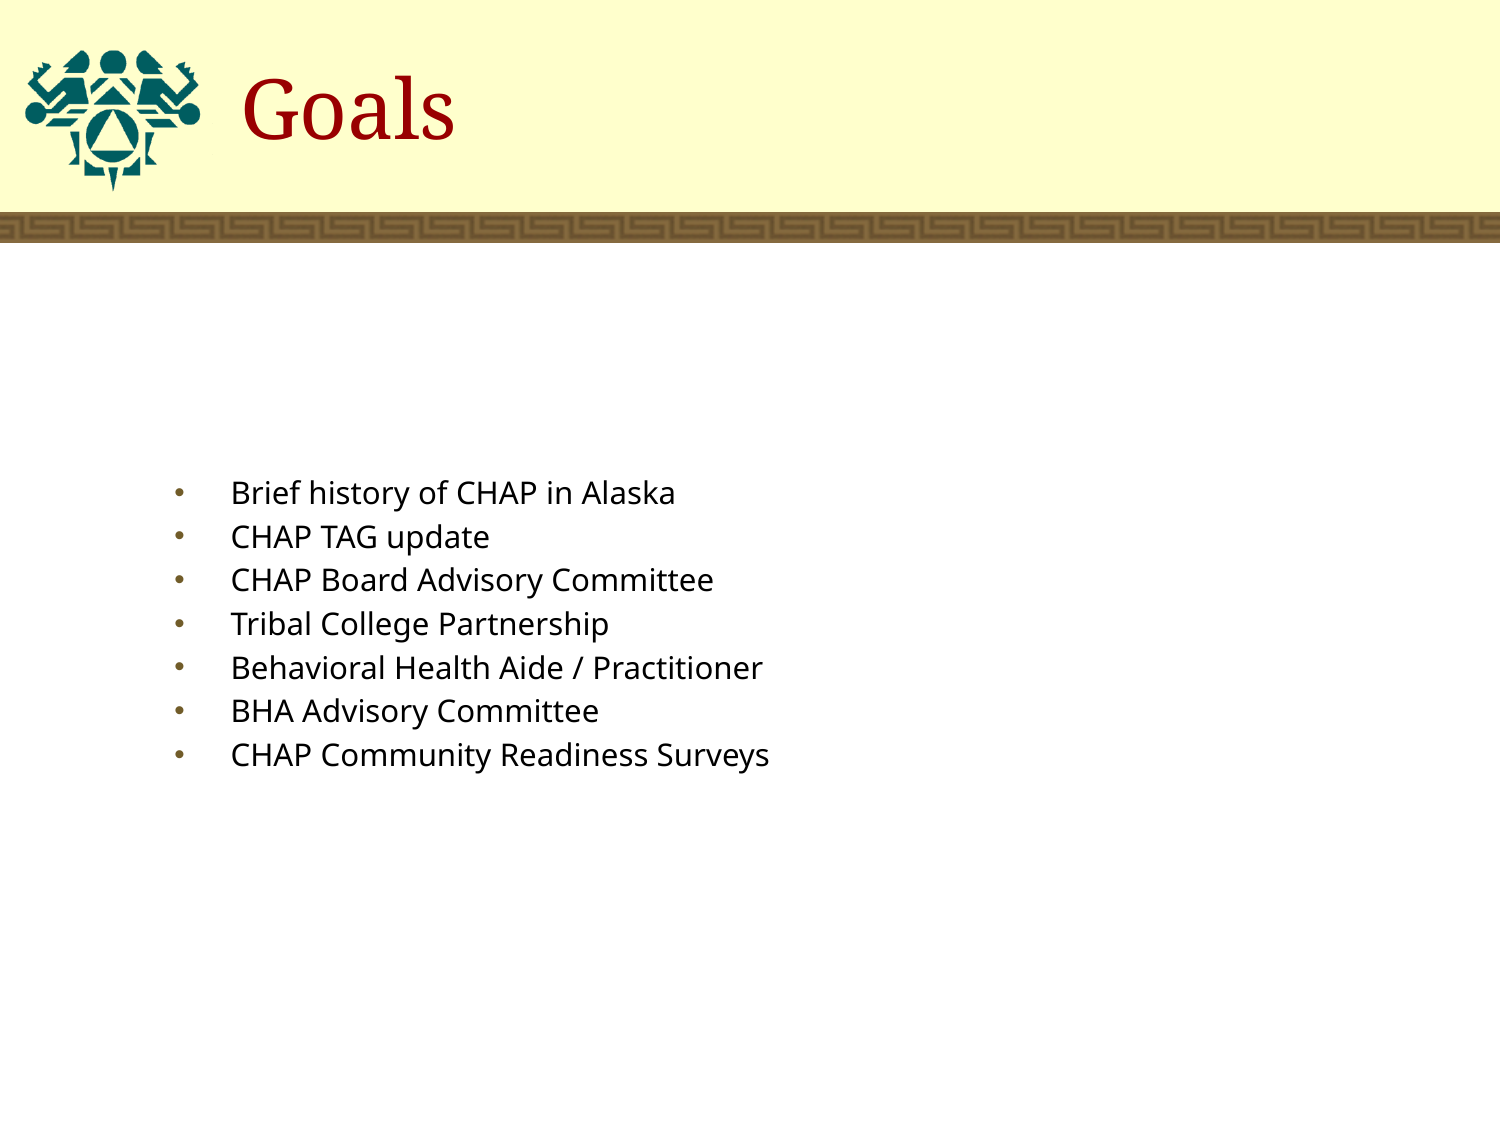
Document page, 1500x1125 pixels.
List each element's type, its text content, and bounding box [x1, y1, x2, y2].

list Brief history of CHAP in Alaska CHAP TAG update CHAP Board Advisory Committee Tribal College Partnership Behavioral Health Aide / Practitioner BHA Advisory Committee CHAP Community Readiness Surveys [159, 421, 1341, 864]
picture [12, 37, 213, 206]
picture [0, 212, 1500, 243]
title Goals [224, 12, 1426, 201]
